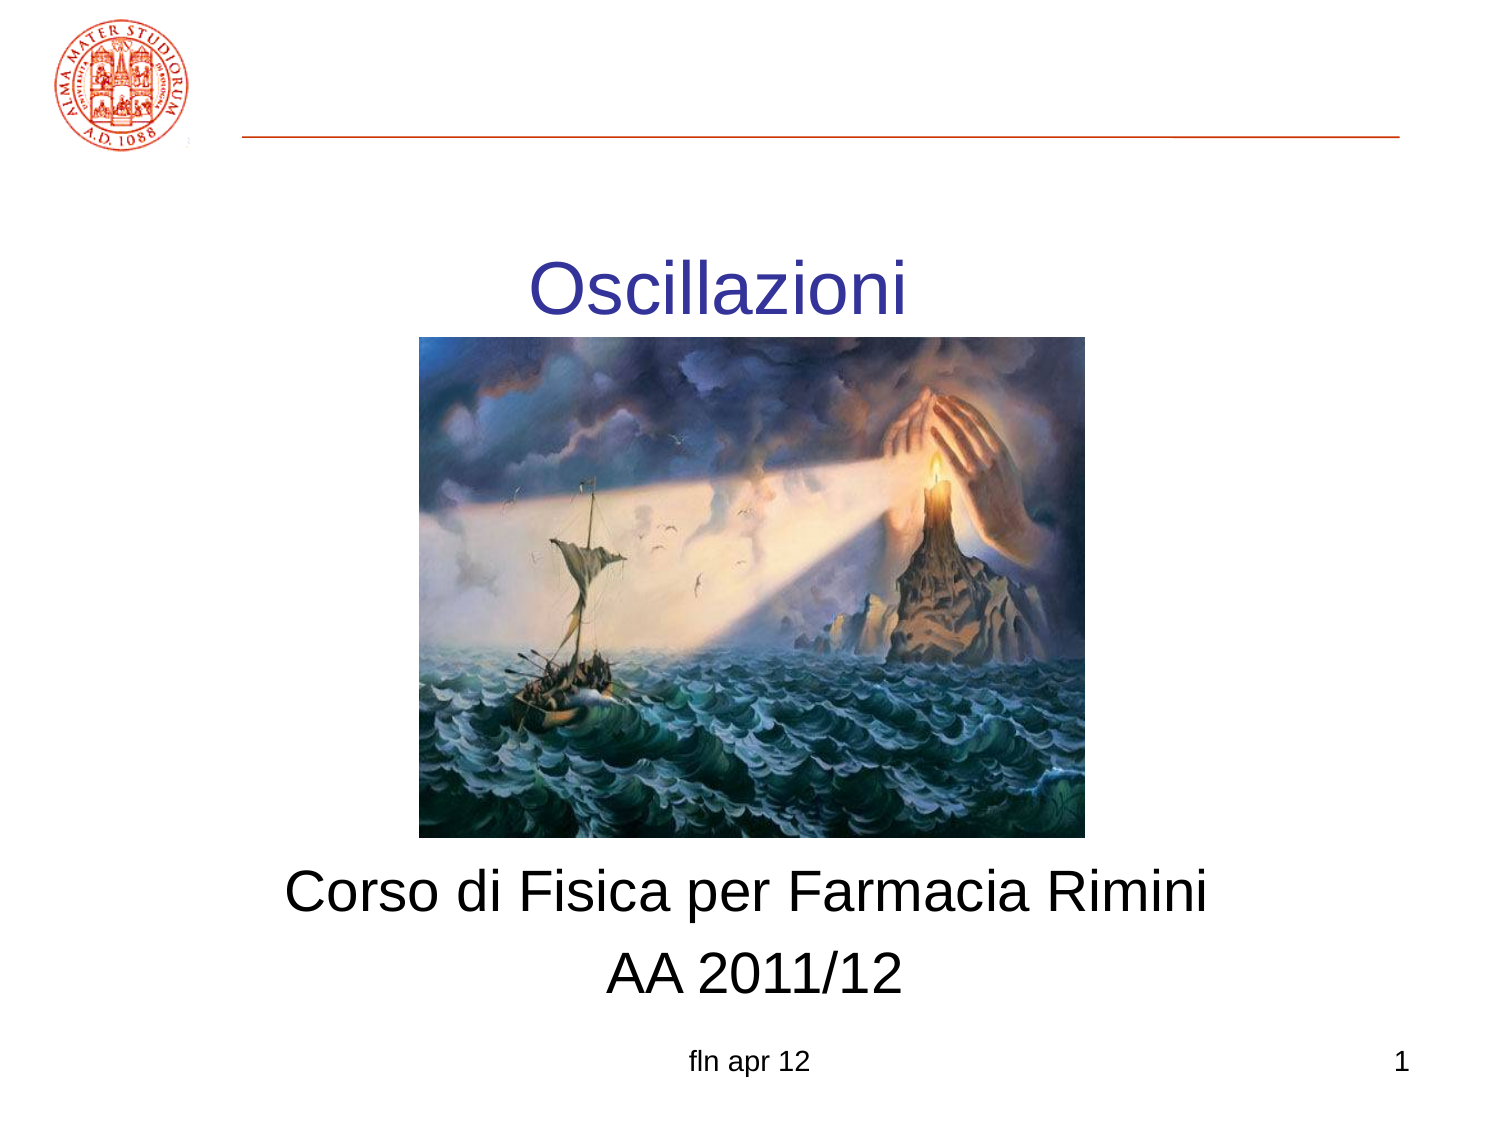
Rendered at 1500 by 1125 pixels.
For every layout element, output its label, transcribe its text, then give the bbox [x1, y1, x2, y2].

picture [419, 337, 1085, 838]
text_box Oscillazioni [513, 231, 924, 336]
subtitle Corso di Fisica per Farmacia Rimini AA 2011/12 [230, 846, 1281, 1024]
picture [53, 18, 190, 168]
footer fln apr 12 [512, 1034, 988, 1103]
slide_number 1 [1074, 1034, 1425, 1103]
